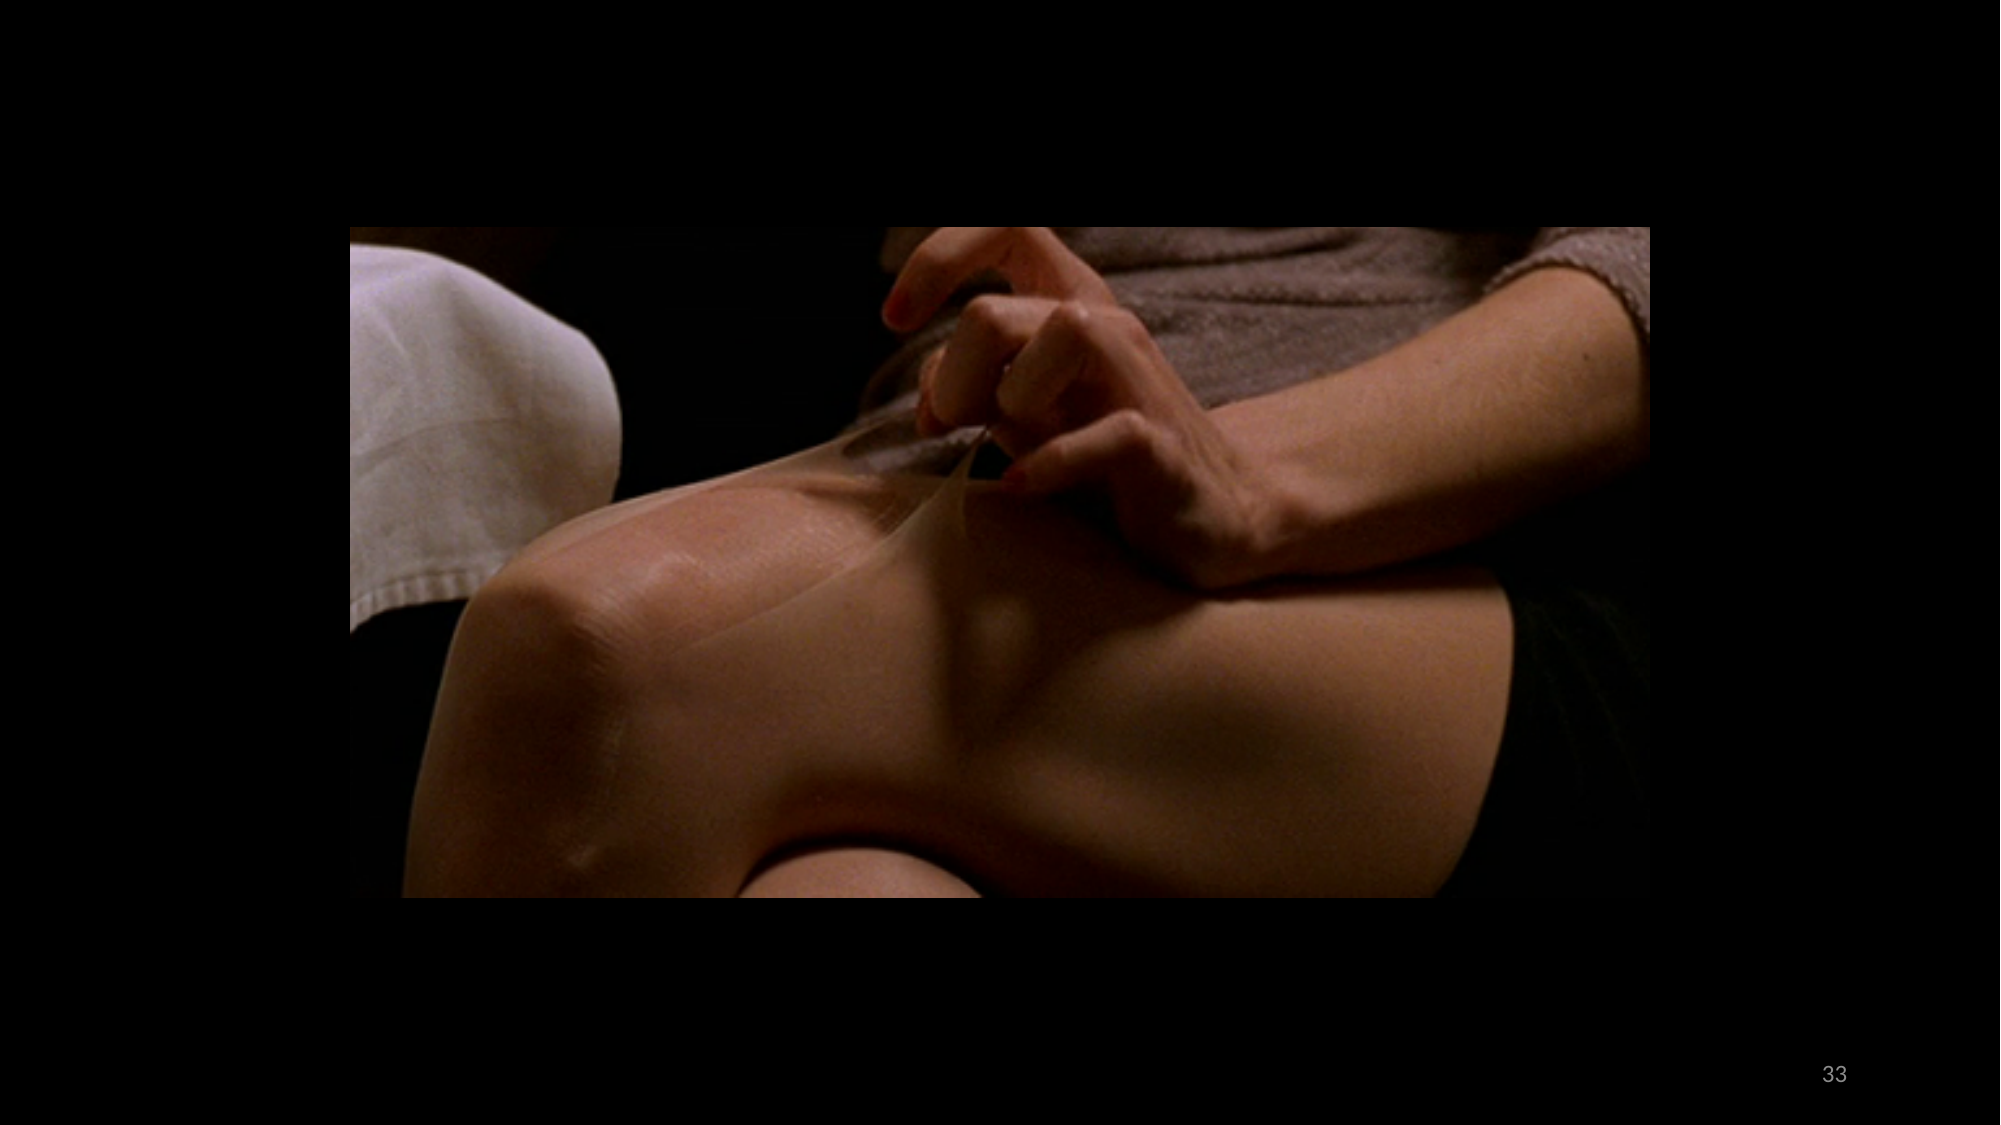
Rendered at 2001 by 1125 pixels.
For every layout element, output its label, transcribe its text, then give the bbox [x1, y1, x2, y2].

slide_number 33 [1412, 1042, 1863, 1103]
picture [350, 227, 1650, 898]
